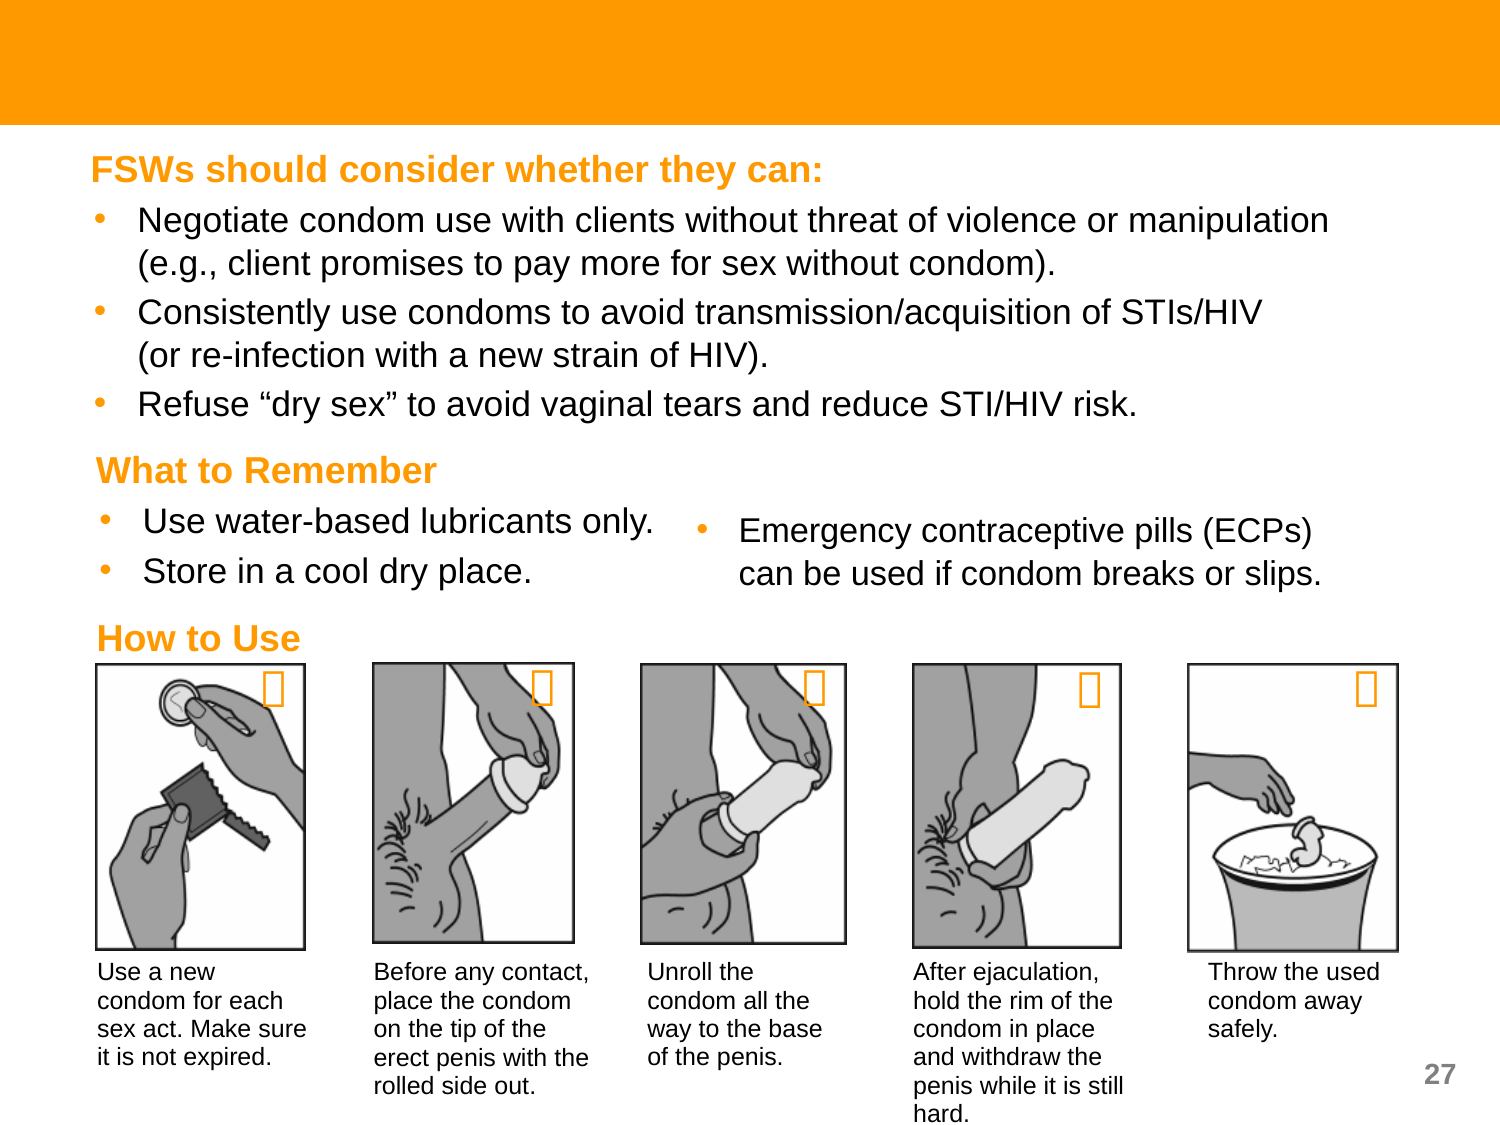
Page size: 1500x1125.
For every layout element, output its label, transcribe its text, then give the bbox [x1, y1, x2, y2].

text_box FSWs should consider whether they can: Negotiate condom use with clients without threat of violence or manipulation (e.g., client promises to pay more for sex without condom). Consistently use condoms to avoid transmission/acquisition of STIs/HIV (or re-infection with a new strain of HIV). Refuse “dry sex” to avoid vaginal tears and reduce STI/HIV risk. [75, 137, 1464, 452]
slide_number 27 [1121, 1048, 1472, 1125]
text_box How to Use [81, 606, 1470, 663]
text_box [0, 0, 1500, 125]
text_box What to Remember Use water-based lubricants only. Store in a cool dry place. [80, 452, 757, 623]
text_box Emergency contraceptive pills (ECPs) can be used if condom breaks or slips. [678, 498, 1375, 600]
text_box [82, 648, 1428, 1110]
